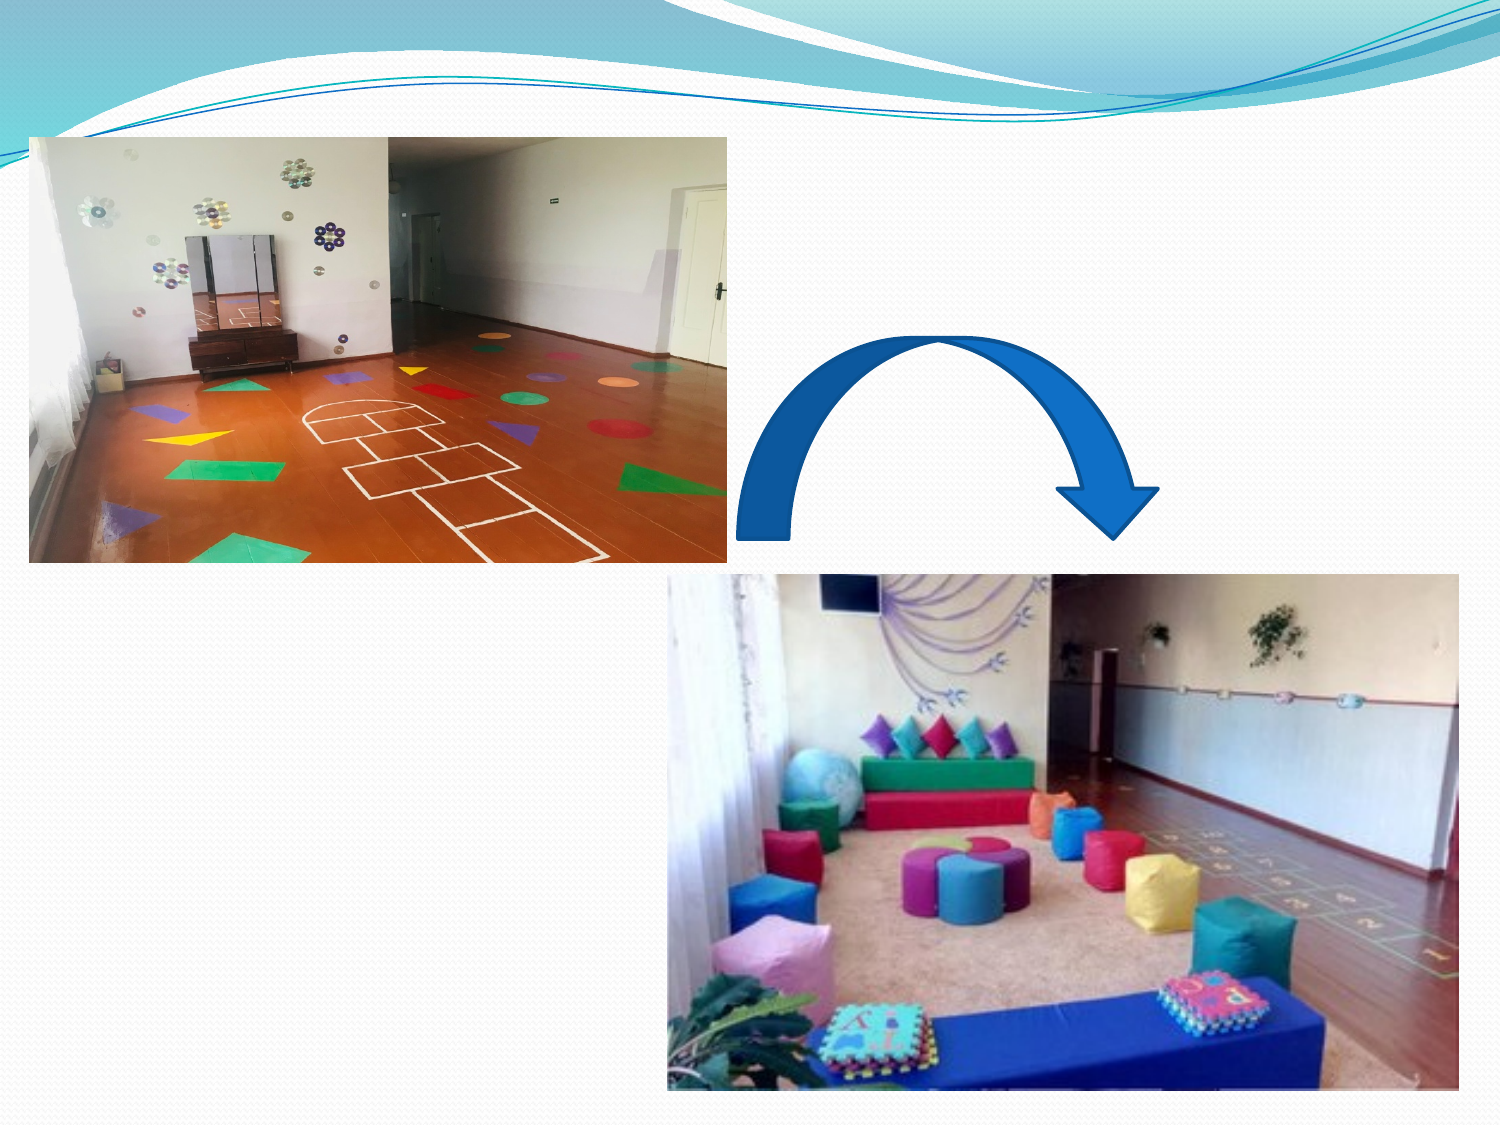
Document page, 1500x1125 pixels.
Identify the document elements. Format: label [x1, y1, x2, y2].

picture [29, 136, 727, 563]
list [666, 574, 1459, 1091]
text_box [736, 335, 1160, 541]
